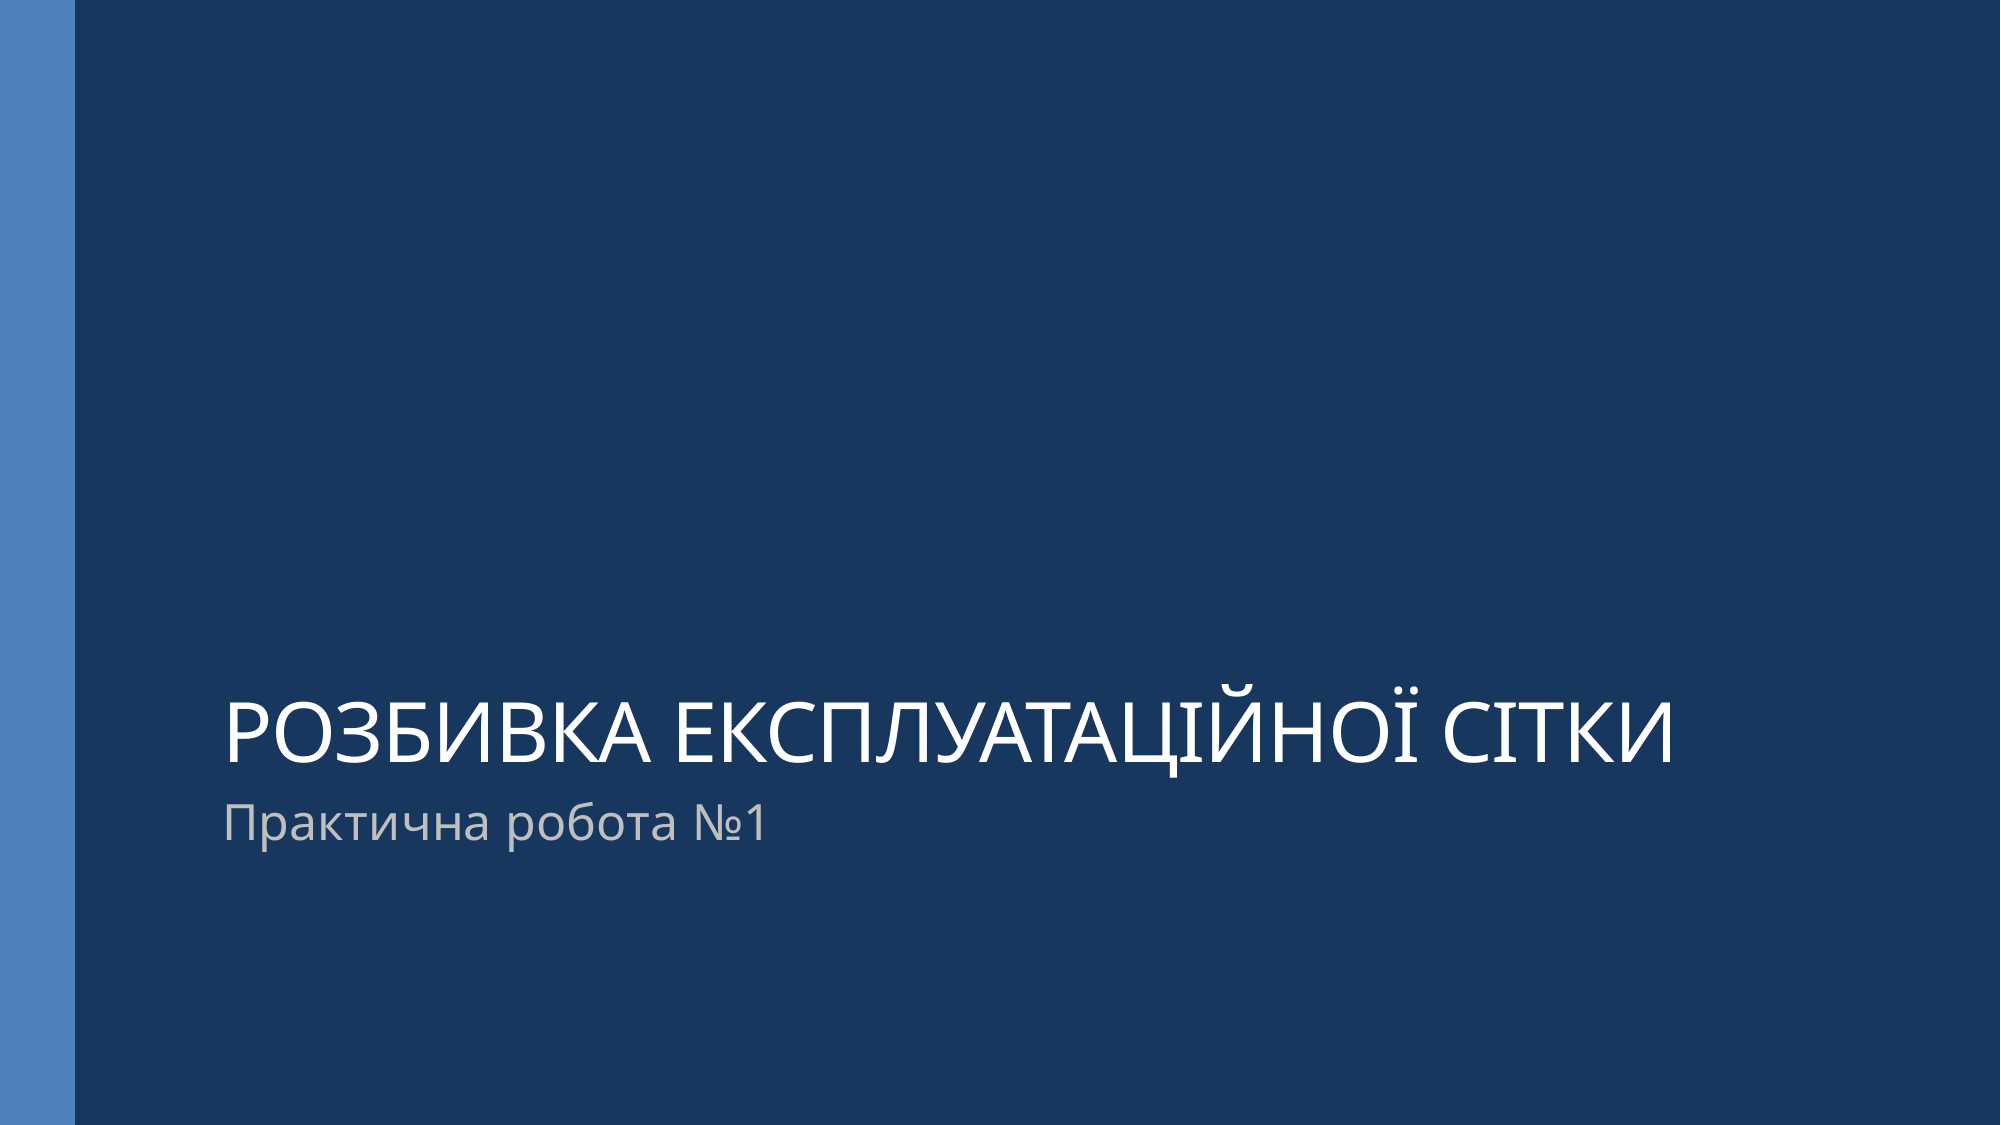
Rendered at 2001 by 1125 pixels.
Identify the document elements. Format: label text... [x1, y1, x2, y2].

subtitle Практична робота №1 [206, 787, 1752, 1065]
title РОЗБИВКА ЕКСПЛУАТАЦІЙНОЇ СІТКИ [206, 124, 1752, 787]
